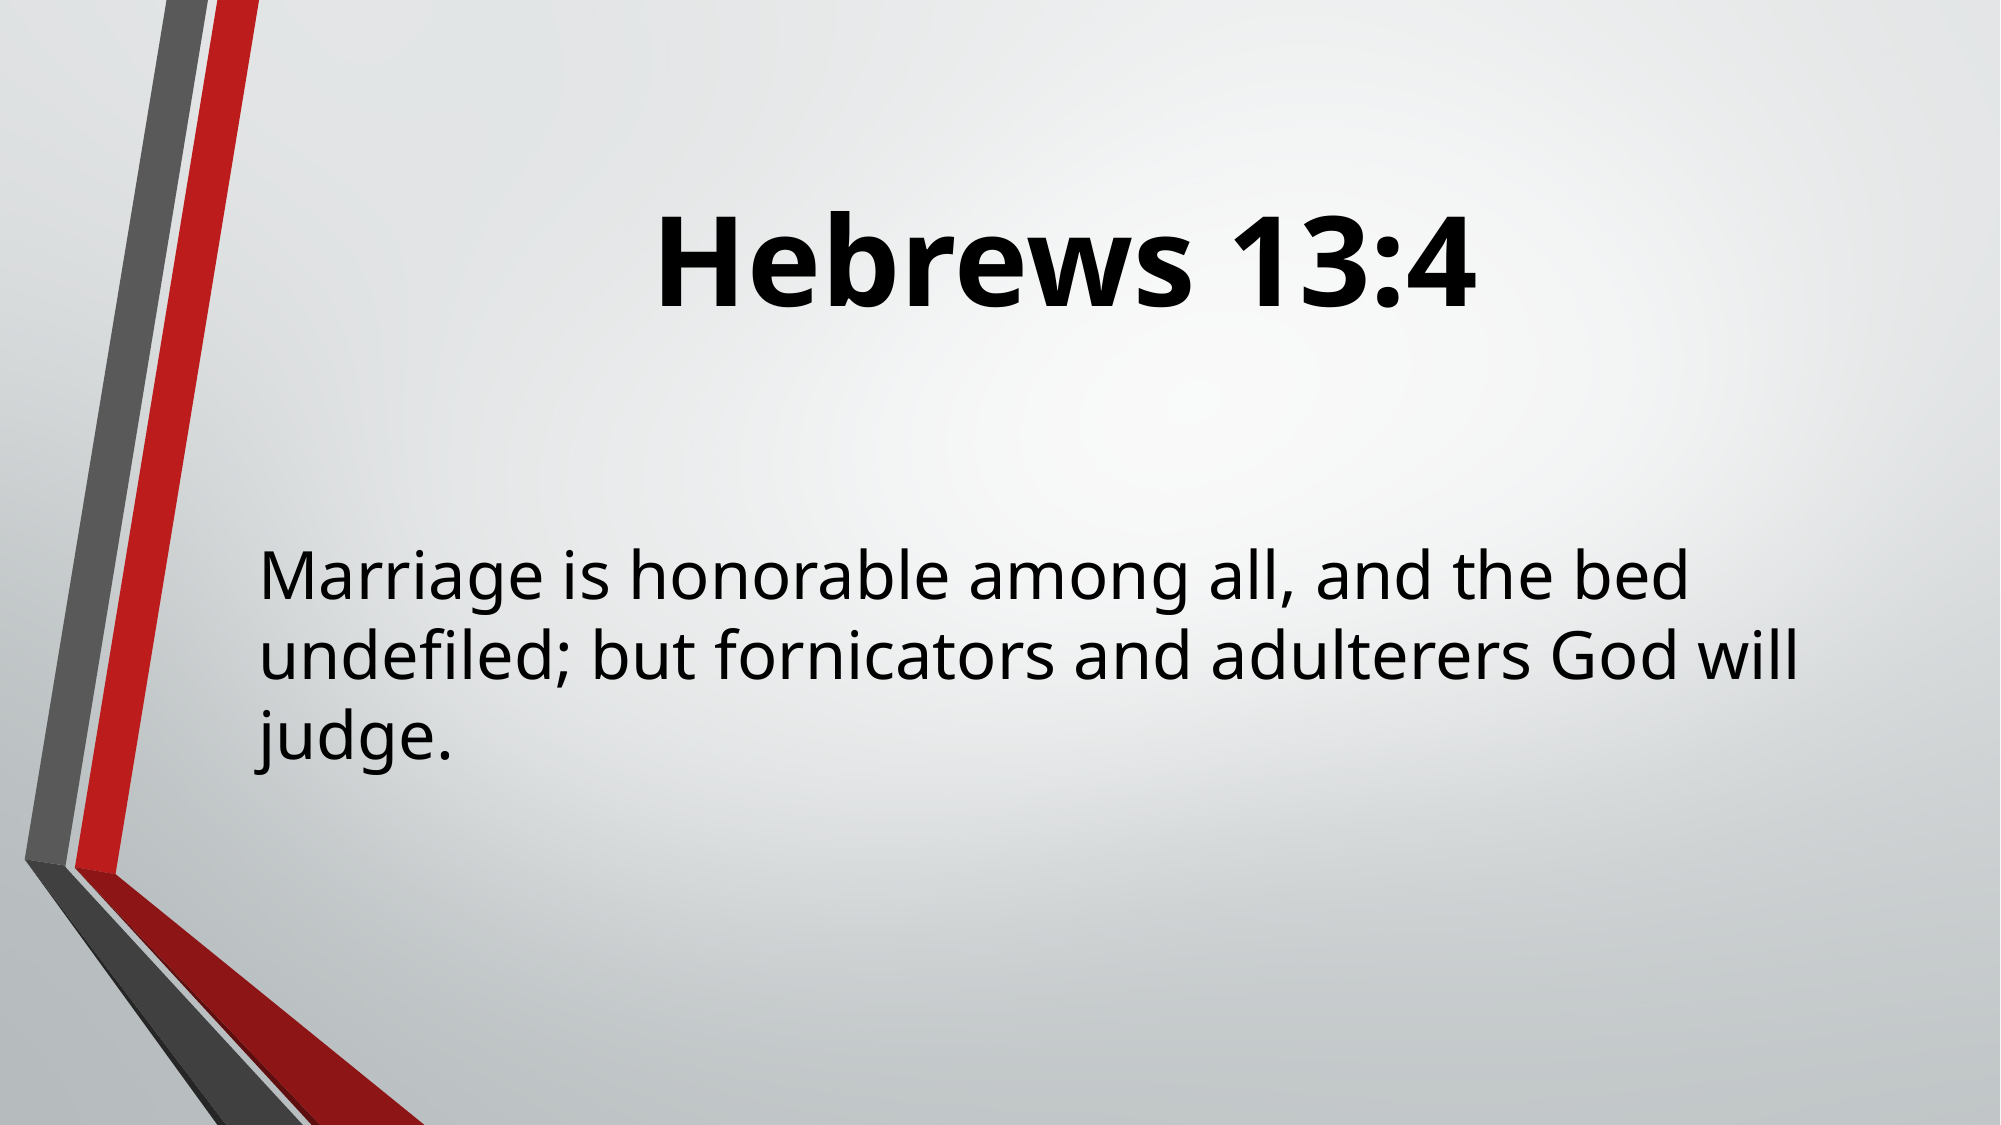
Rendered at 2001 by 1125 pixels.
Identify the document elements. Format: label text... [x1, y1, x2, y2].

list Marriage is honorable among all, and the bed undefiled; but fornicators and adulterers God will judge. [243, 437, 1887, 950]
title Hebrews 13:4 [243, 112, 1887, 400]
